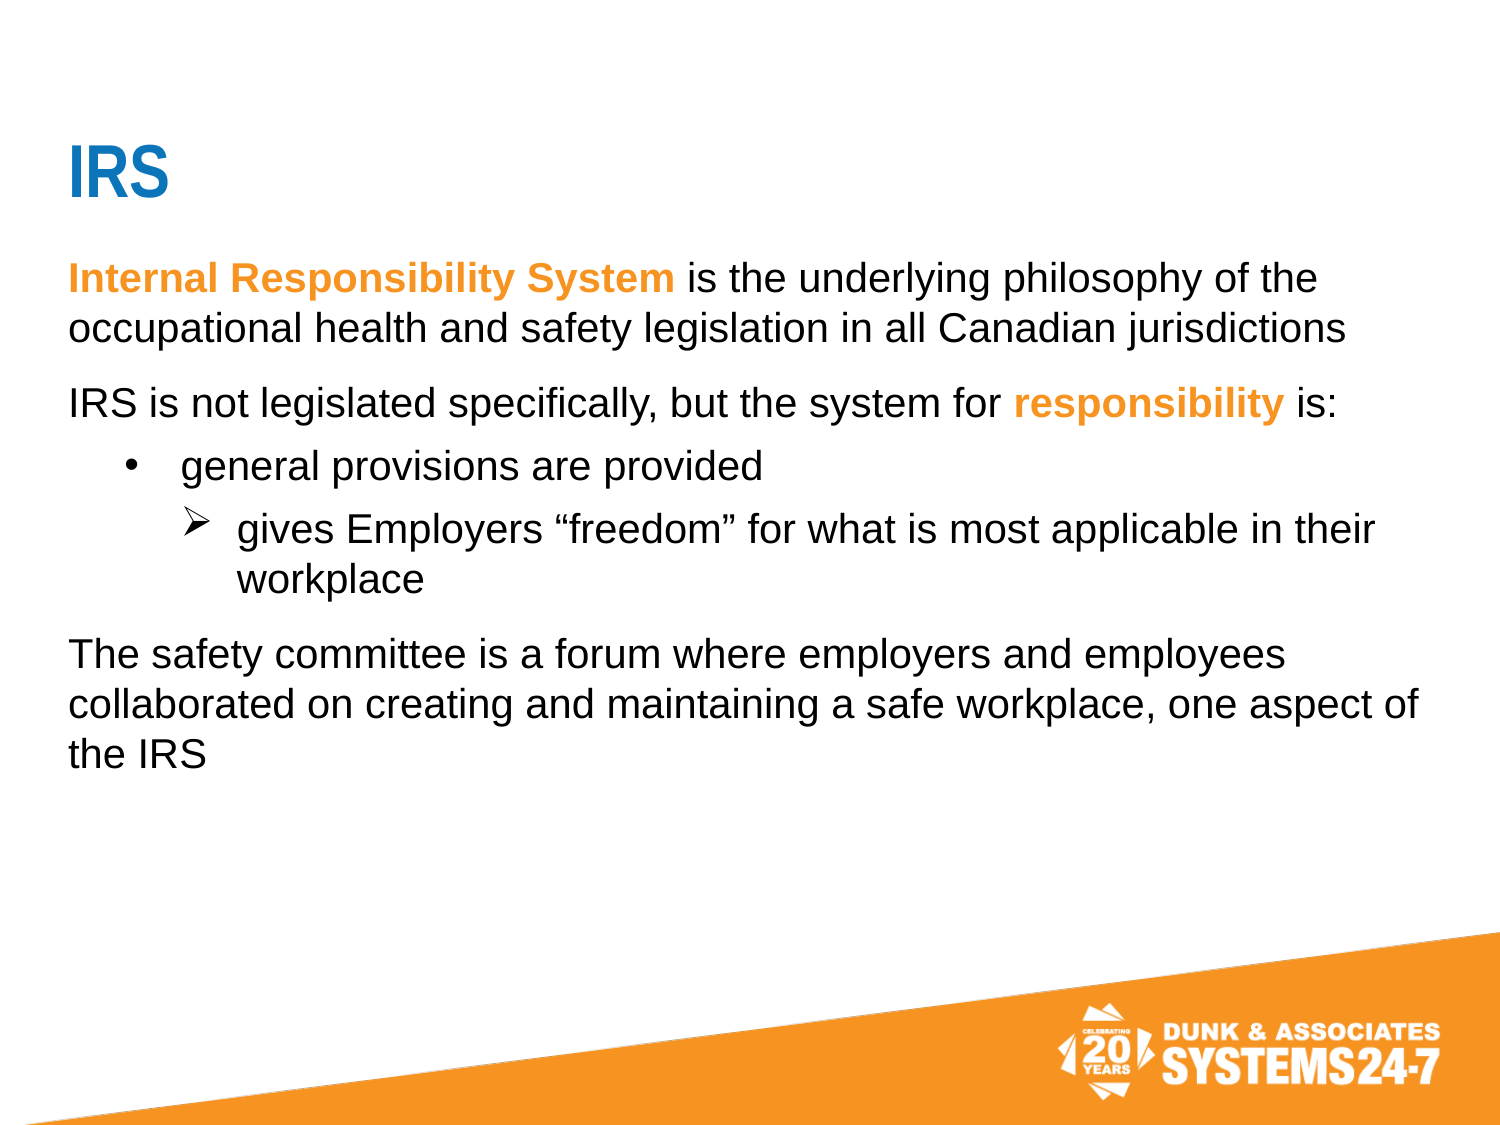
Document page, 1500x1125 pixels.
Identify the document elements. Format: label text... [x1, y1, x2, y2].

title IRS [53, 0, 904, 220]
picture [0, 0, 1500, 1125]
list Internal Responsibility System is the underlying philosophy of the occupational health and safety legislation in all Canadian jurisdictions IRS is not legislated specifically, but the system for responsibility is: general provisions are provided gives Employers “freedom” for what is most applicable in their workplace The safety committee is a forum where employers and employees collaborated on creating and maintaining a safe workplace, one aspect of the IRS [53, 243, 1436, 1012]
